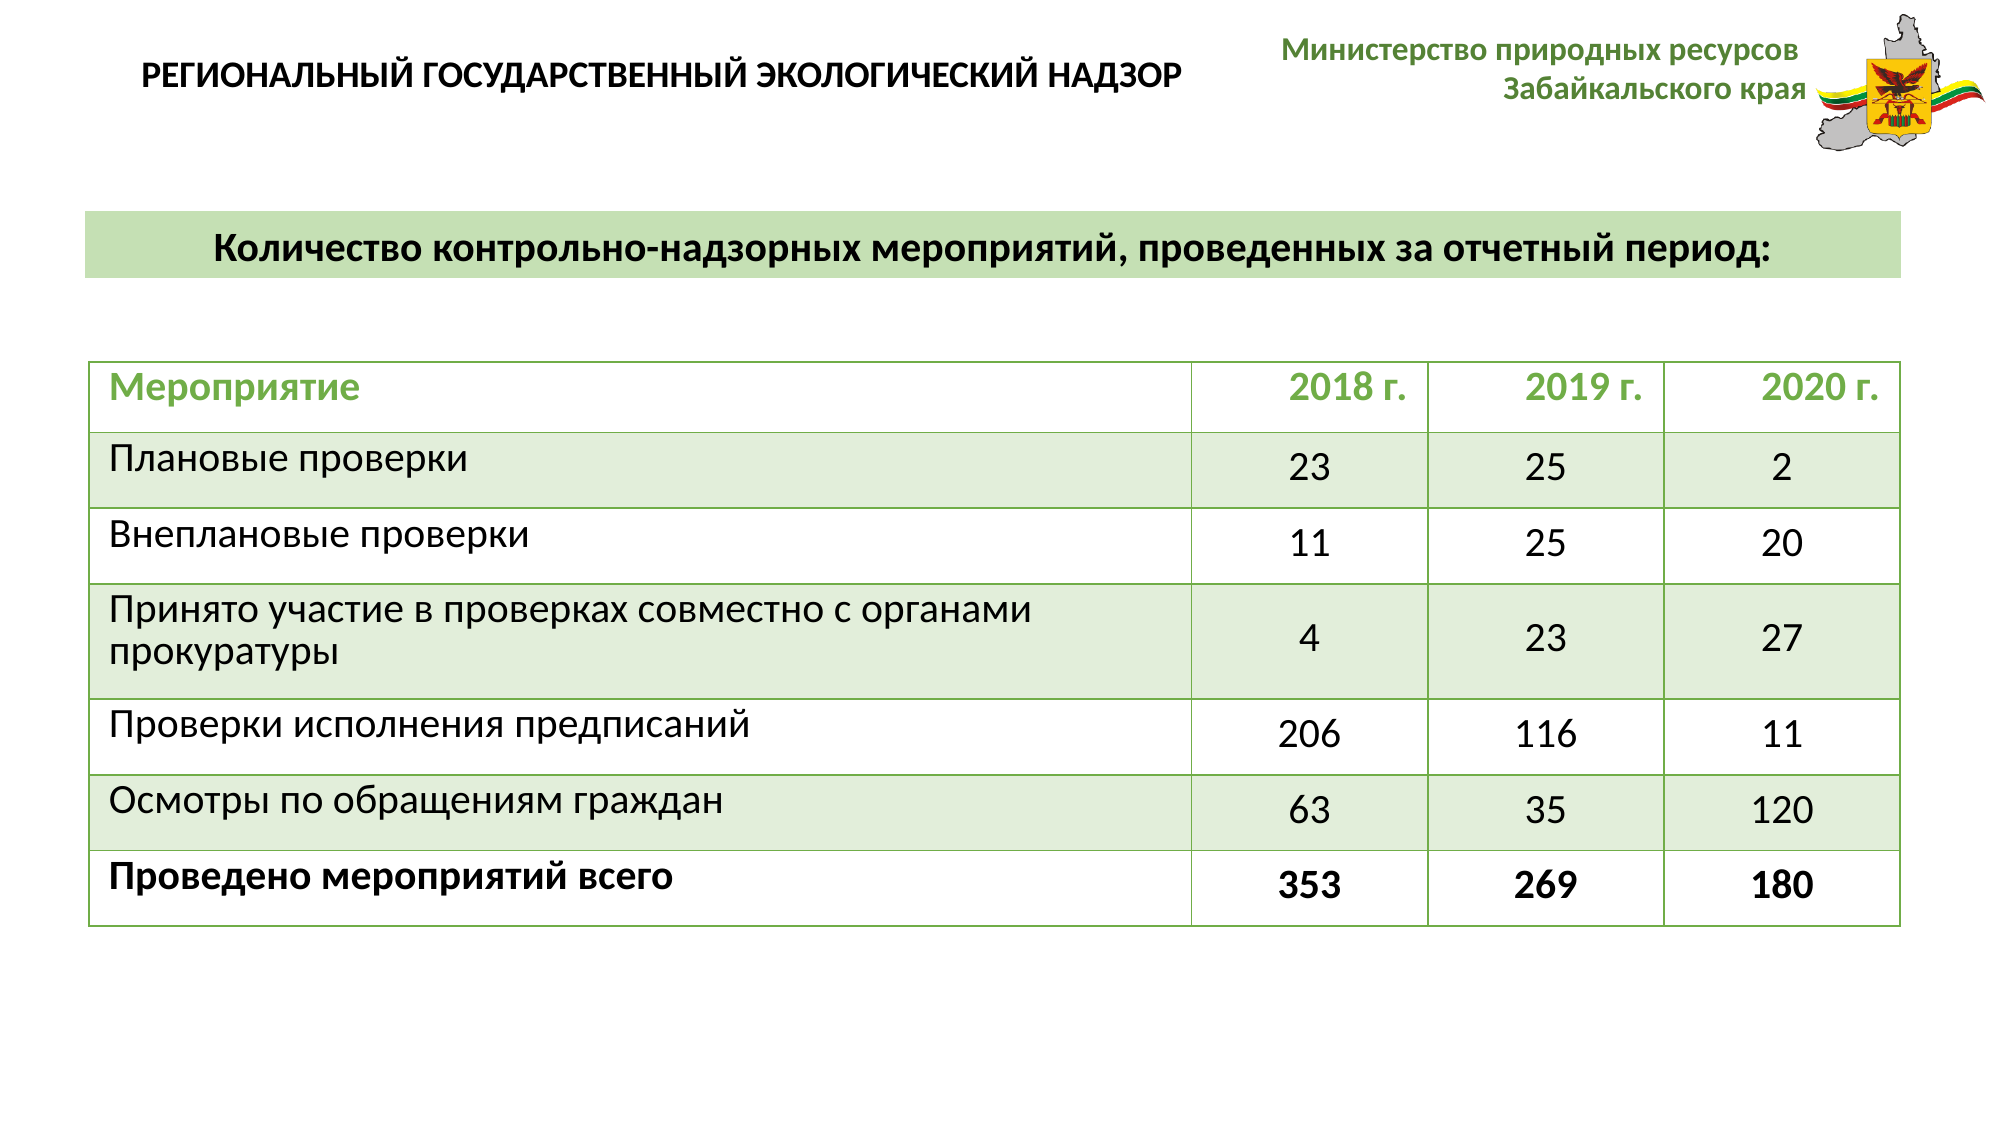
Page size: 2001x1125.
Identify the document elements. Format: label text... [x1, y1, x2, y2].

text_box Министерство природных ресурсов Забайкальского края [1260, 19, 1814, 115]
picture [1814, 14, 1986, 167]
text_box РЕГИОНАЛЬНЫЙ ГОСУДАРСТВЕННЫЙ ЭКОЛОГИЧЕСКИЙ НАДЗОР [86, 42, 1238, 103]
table_cell 180 [1665, 851, 1899, 925]
table_cell Осмотры по обращениям граждан [90, 776, 1191, 850]
table_cell 11 [1665, 700, 1899, 774]
table_cell 23 [1429, 585, 1663, 698]
table_cell 23 [1192, 433, 1427, 507]
table_cell 269 [1429, 851, 1663, 925]
table_cell Проверки исполнения предписаний [90, 700, 1191, 774]
table_cell 206 [1192, 700, 1427, 774]
table_cell 116 [1429, 700, 1663, 774]
table_cell Принято участие в проверках совместно с органами прокуратуры [90, 585, 1191, 698]
table_cell 353 [1192, 851, 1427, 925]
table_cell 27 [1665, 585, 1899, 698]
table_cell 35 [1429, 776, 1663, 850]
table_cell 25 [1429, 509, 1663, 583]
table_header Мероприятие [90, 363, 1191, 432]
table_header 2018 г. [1192, 363, 1427, 432]
table_cell 20 [1665, 509, 1899, 583]
table_cell Проведено мероприятий всего [90, 851, 1191, 925]
table_header 2019 г. [1429, 363, 1663, 432]
table_cell 4 [1192, 585, 1427, 698]
table_cell 2 [1665, 433, 1899, 507]
table_header 2020 г. [1665, 363, 1899, 432]
table_cell 120 [1665, 776, 1899, 850]
table_cell 25 [1429, 433, 1663, 507]
text_box Количество контрольно-надзорных мероприятий, проведенных за отчетный период: [85, 211, 1901, 278]
table_cell Внеплановые проверки [90, 509, 1191, 583]
table_cell Плановые проверки [90, 433, 1191, 507]
table_cell 63 [1192, 776, 1427, 850]
table_cell 11 [1192, 509, 1427, 583]
